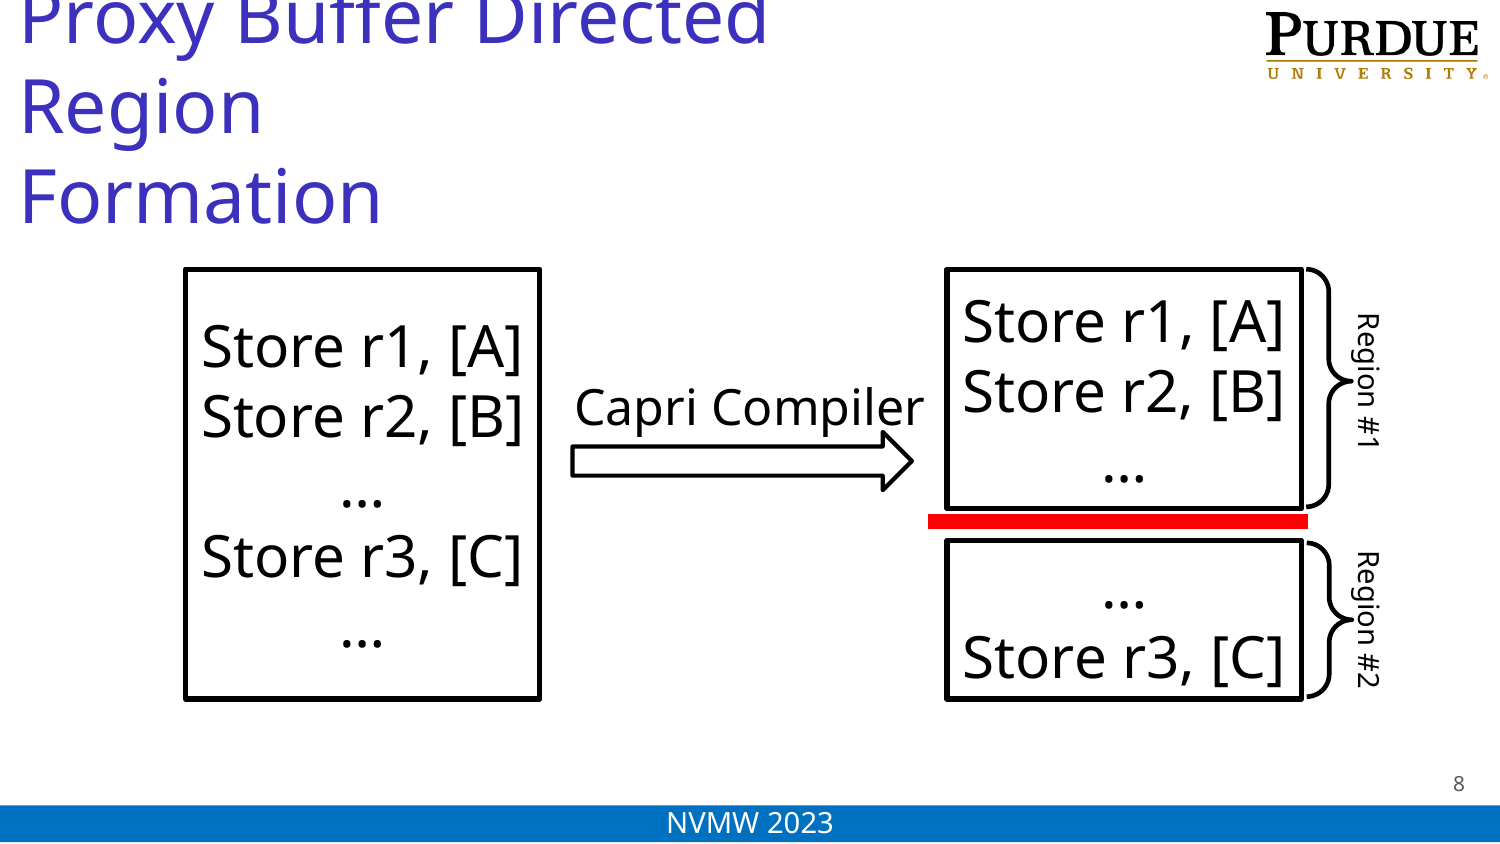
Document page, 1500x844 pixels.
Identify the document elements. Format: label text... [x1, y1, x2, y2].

text_box Capri Compiler [559, 367, 941, 443]
text_box [570, 443, 914, 493]
picture [1266, 12, 1488, 79]
text_box [1306, 542, 1352, 697]
text_box Store r1, [A] Store r2, [B] … [945, 267, 1303, 511]
text_box Region #1 [1337, 283, 1403, 482]
text_box Proxy Buffer Directed Region Formation [3, 16, 1021, 191]
slide_number 8 [1389, 752, 1480, 818]
footer NVMW 2023 [0, 805, 1500, 843]
text_box Region #2 [1337, 521, 1403, 720]
text_box … Store r3, [C] [945, 538, 1303, 701]
text_box Store r1, [A] Store r2, [B] … Store r3, [C] … [183, 267, 542, 701]
text_box [1306, 269, 1352, 507]
